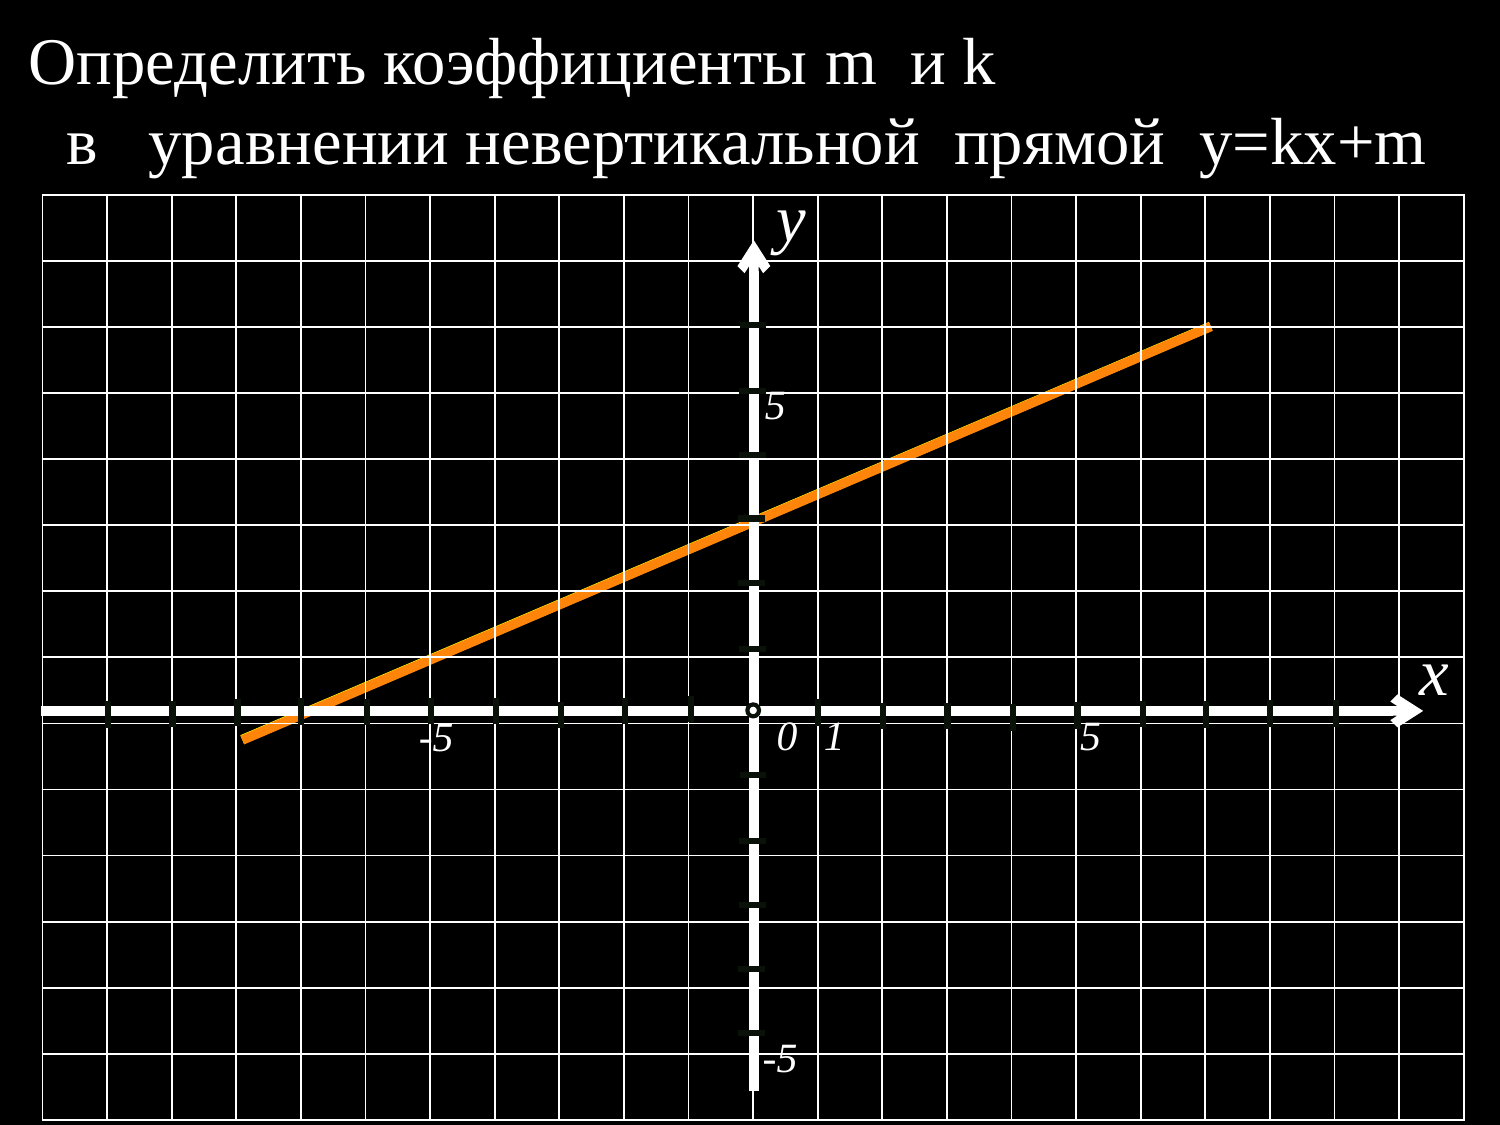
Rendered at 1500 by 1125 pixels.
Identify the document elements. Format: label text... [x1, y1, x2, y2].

table_cell [1012, 1099, 1075, 1119]
table_cell [108, 1099, 171, 1119]
table_cell [366, 1099, 429, 1119]
table_cell [1206, 1099, 1269, 1119]
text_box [40, 166, 1466, 1092]
table_cell [1142, 1099, 1204, 1119]
table_cell [496, 1099, 558, 1119]
table_cell [173, 1099, 235, 1119]
table_cell [302, 1099, 365, 1119]
table_cell [237, 1099, 300, 1119]
table_cell [1077, 1099, 1140, 1119]
table_cell [431, 1099, 494, 1119]
text_box Определить коэффициенты m и k в уравнении невертикальной прямой y=kx+m [2, 10, 1492, 186]
table_cell [883, 1099, 946, 1119]
table_cell [819, 1099, 881, 1119]
table_cell [1335, 1099, 1398, 1119]
table_cell [754, 1099, 817, 1119]
table_cell [1271, 1099, 1334, 1119]
table_cell [560, 1099, 623, 1119]
table_cell [1400, 1099, 1463, 1119]
table_cell [625, 1099, 688, 1119]
table_cell [948, 1099, 1011, 1119]
table_cell [689, 1099, 752, 1119]
table_cell [43, 1099, 106, 1119]
